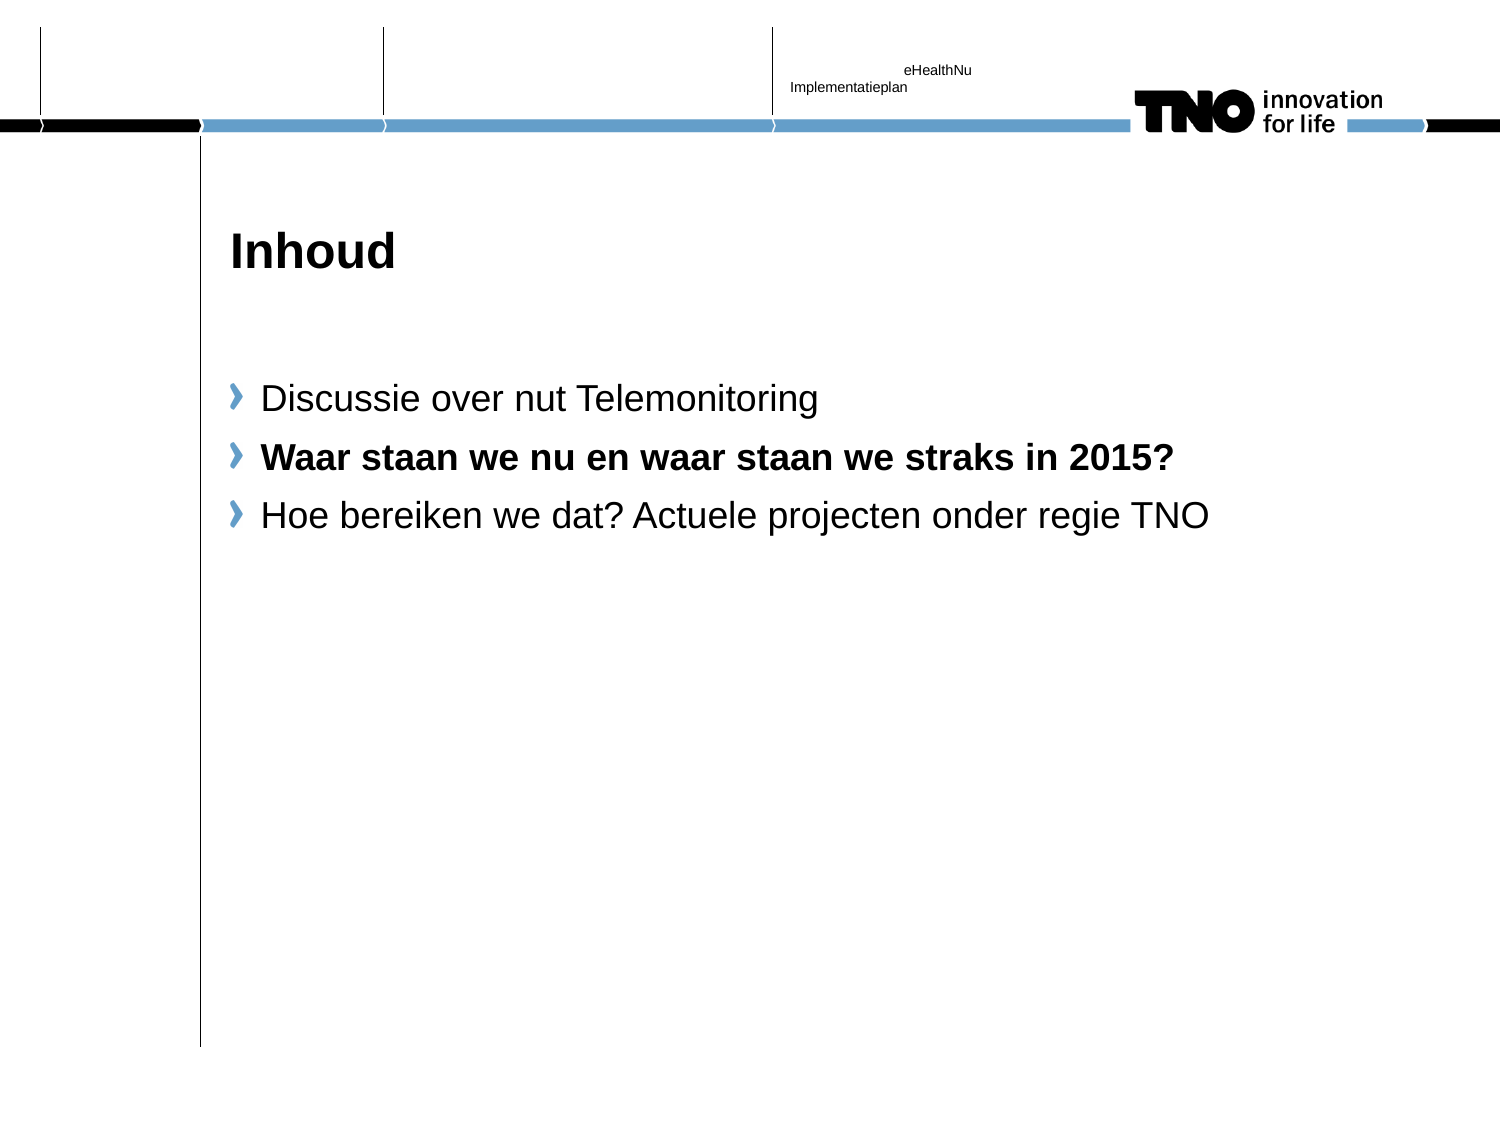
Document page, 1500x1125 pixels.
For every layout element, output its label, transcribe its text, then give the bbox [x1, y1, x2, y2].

picture [0, 26, 1500, 133]
footer eHealthNu Implementatieplan [790, 60, 1086, 79]
list Discussie over nut Telemonitoring Waar staan we nu en waar staan we straks in 2015? Hoe bereiken we dat? Actuele projecten onder regie TNO [230, 360, 1424, 1047]
title Inhoud [230, 220, 1424, 339]
picture [230, 442, 243, 469]
picture [230, 383, 243, 410]
picture [230, 500, 243, 528]
